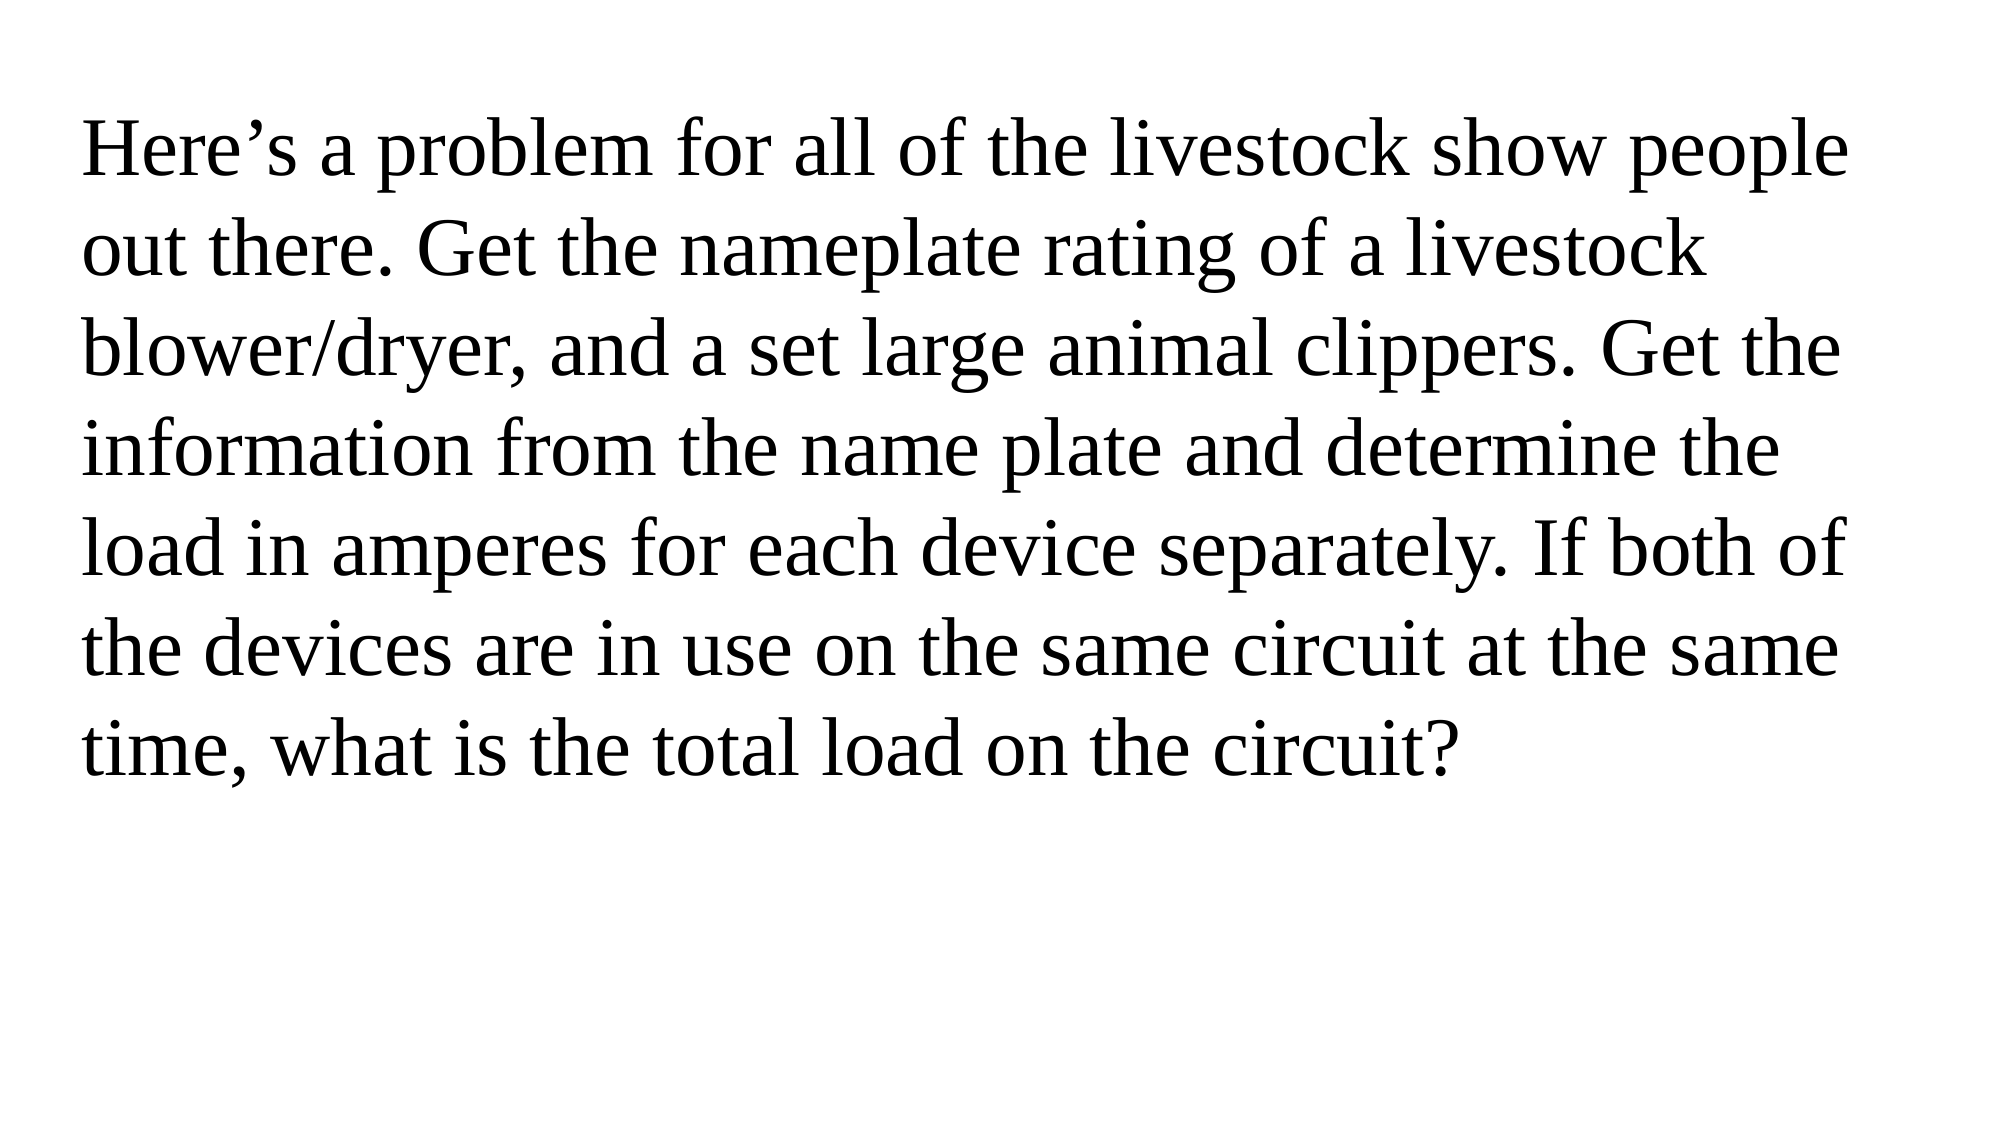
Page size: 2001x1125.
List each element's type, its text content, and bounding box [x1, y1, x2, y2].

text_box Here’s a problem for all of the livestock show people out there. Get the nameplate rating of a livestock blower/dryer, and a set large animal clippers. Get the information from the name plate and determine the load in amperes for each device separately. If both of the devices are in use on the same circuit at the same time, what is the total load on the circuit? [66, 84, 1955, 1000]
